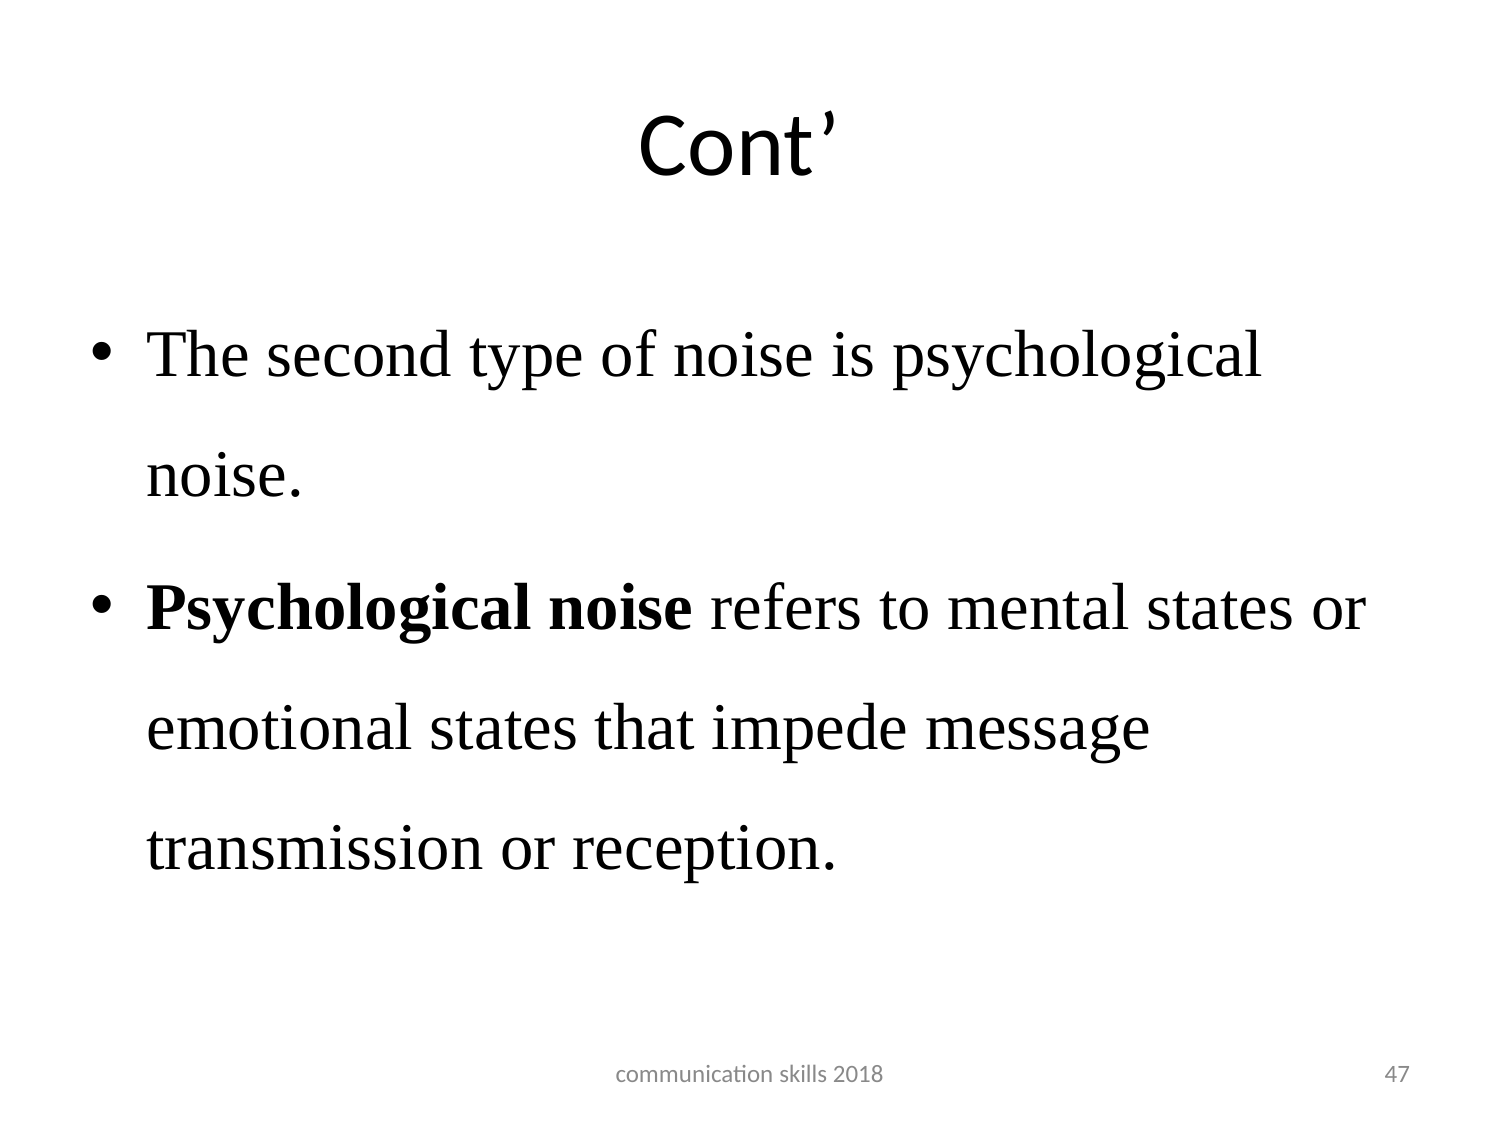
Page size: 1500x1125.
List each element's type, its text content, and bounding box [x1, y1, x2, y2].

list The second type of noise is psychological noise. Psychological noise refers to mental states or emotional states that impede message transmission or reception. [75, 262, 1425, 1005]
text_box communication skills 2018 [512, 1042, 988, 1103]
text_box 47 [1074, 1042, 1425, 1103]
title Cont’ [75, 45, 1425, 233]
